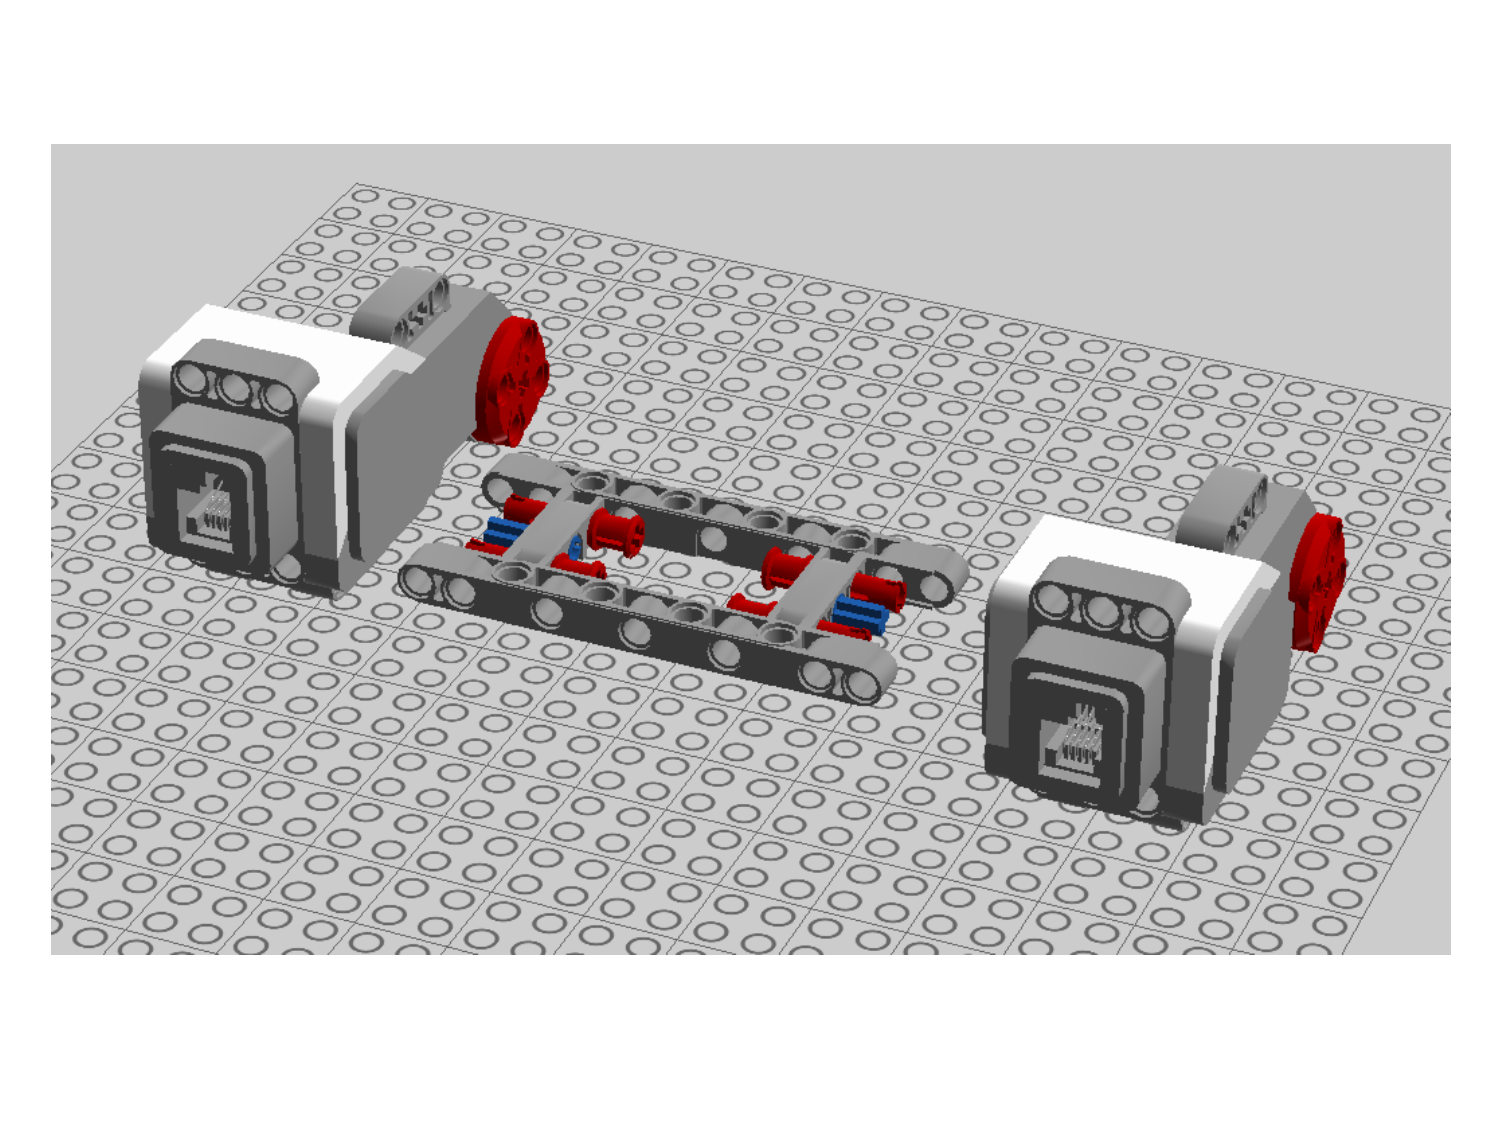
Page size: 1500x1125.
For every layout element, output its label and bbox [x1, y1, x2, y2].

picture [50, 144, 1452, 955]
